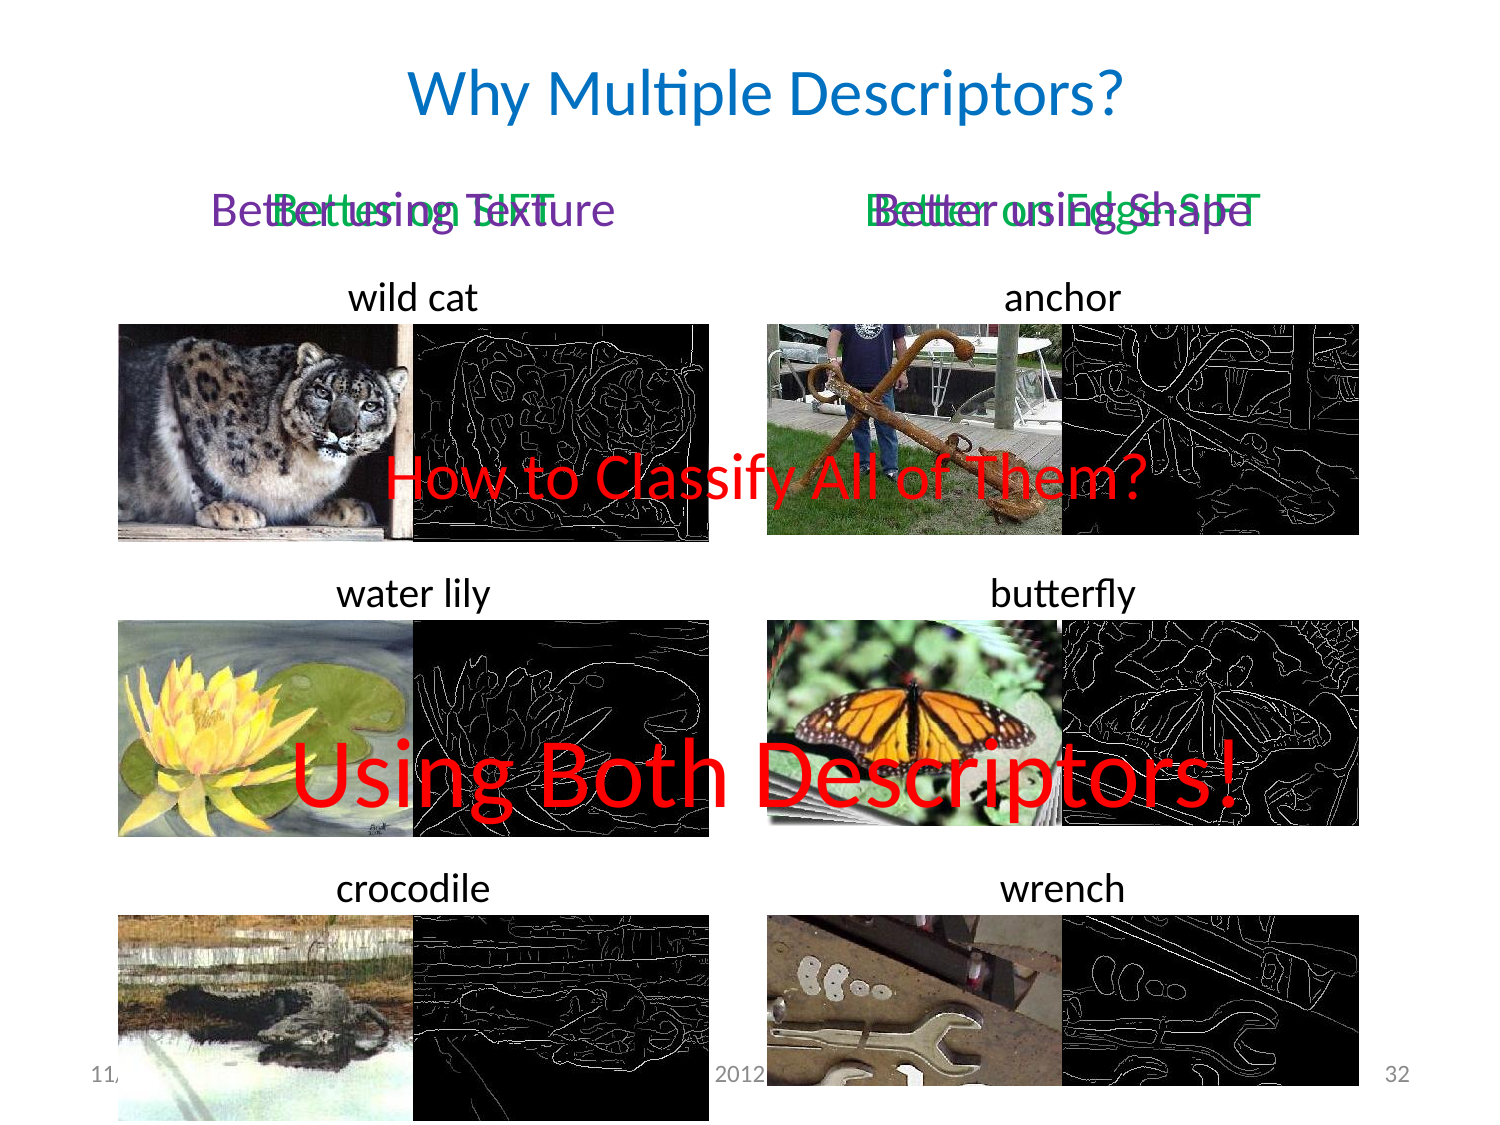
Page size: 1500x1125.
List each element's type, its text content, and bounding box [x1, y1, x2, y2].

text_box anchor [943, 264, 1183, 323]
text_box How to Classify All of Them? [713, 411, 762, 533]
text_box wild cat [293, 264, 533, 323]
picture [767, 915, 1359, 1086]
footer ACM Multimedia 2012 - Oral Presentation [713, 1042, 988, 1103]
text_box Better using Texture [175, 175, 652, 238]
text_box Why Multiple Descriptors? [352, 27, 1183, 150]
text_box water lily [293, 559, 533, 618]
text_box wrench [943, 888, 1183, 913]
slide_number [75, 1042, 112, 1103]
picture [767, 619, 1359, 826]
text_box butterfly [943, 559, 1183, 618]
slide_number 32 [1074, 1042, 1425, 1103]
picture [117, 324, 709, 542]
text_box Better using Shape [825, 175, 1301, 238]
picture [117, 915, 709, 1122]
text_box Using Both Descriptors! [234, 647, 1301, 888]
picture [117, 619, 709, 837]
picture [767, 324, 1359, 535]
text_box crocodile [293, 888, 533, 913]
